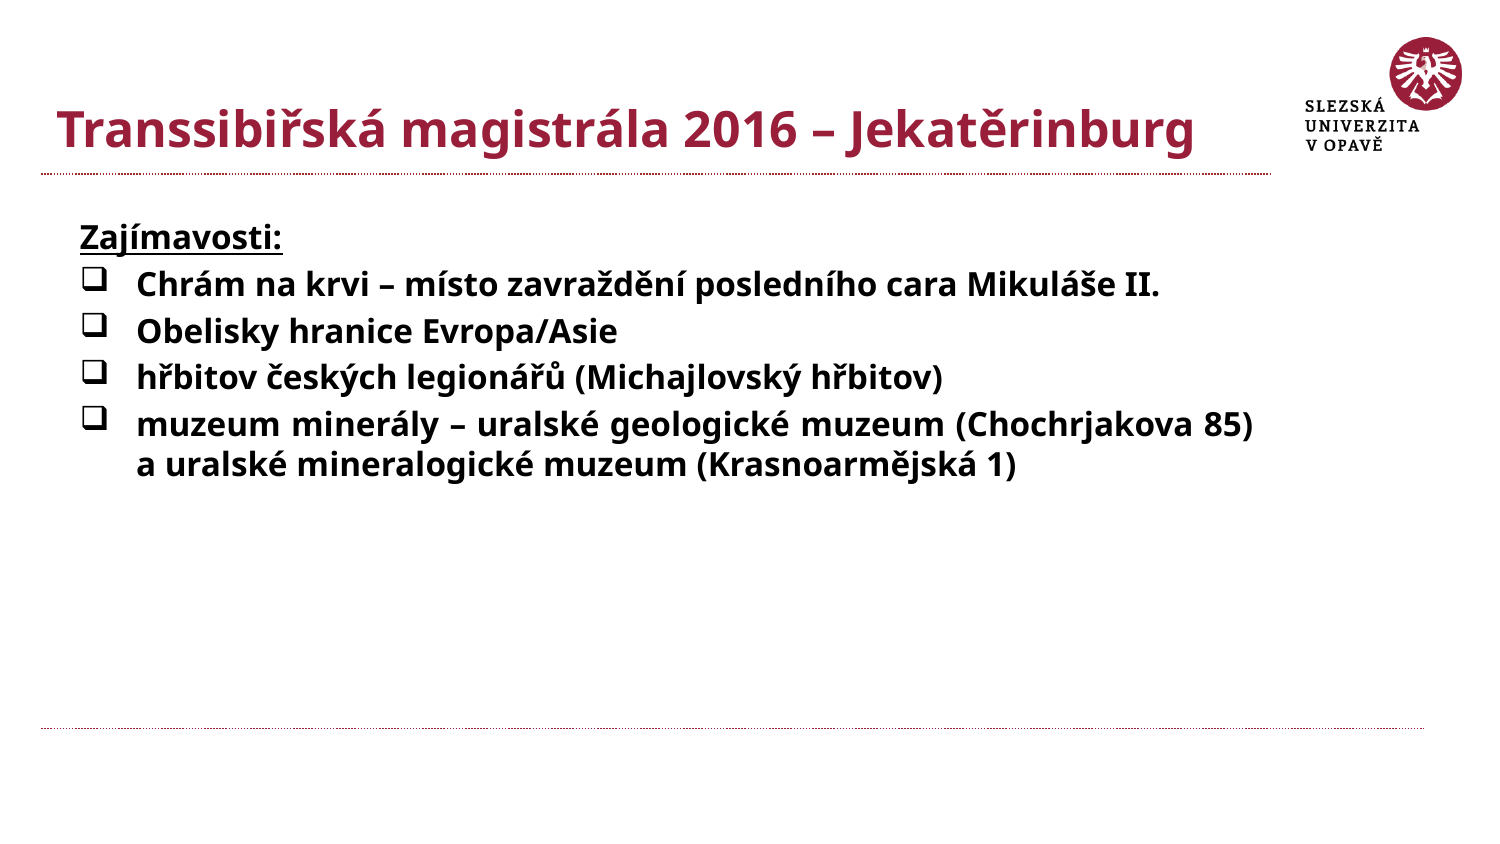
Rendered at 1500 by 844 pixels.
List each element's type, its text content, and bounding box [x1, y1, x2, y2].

picture [1304, 36, 1463, 151]
text_box Zajímavosti: Chrám na krvi – místo zavraždění posledního cara Mikuláše II. Obelisky hranice Evropa/Asie hřbitov českých legionářů (Michajlovský hřbitov) muzeum minerály – uralské geologické muzeum (Chochrjakova 85) a uralské mineralogické muzeum (Krasnoarmějská 1) [64, 209, 1270, 718]
title Transsibiřská magistrála 2016 – Jekatěrinburg [41, 89, 1306, 173]
